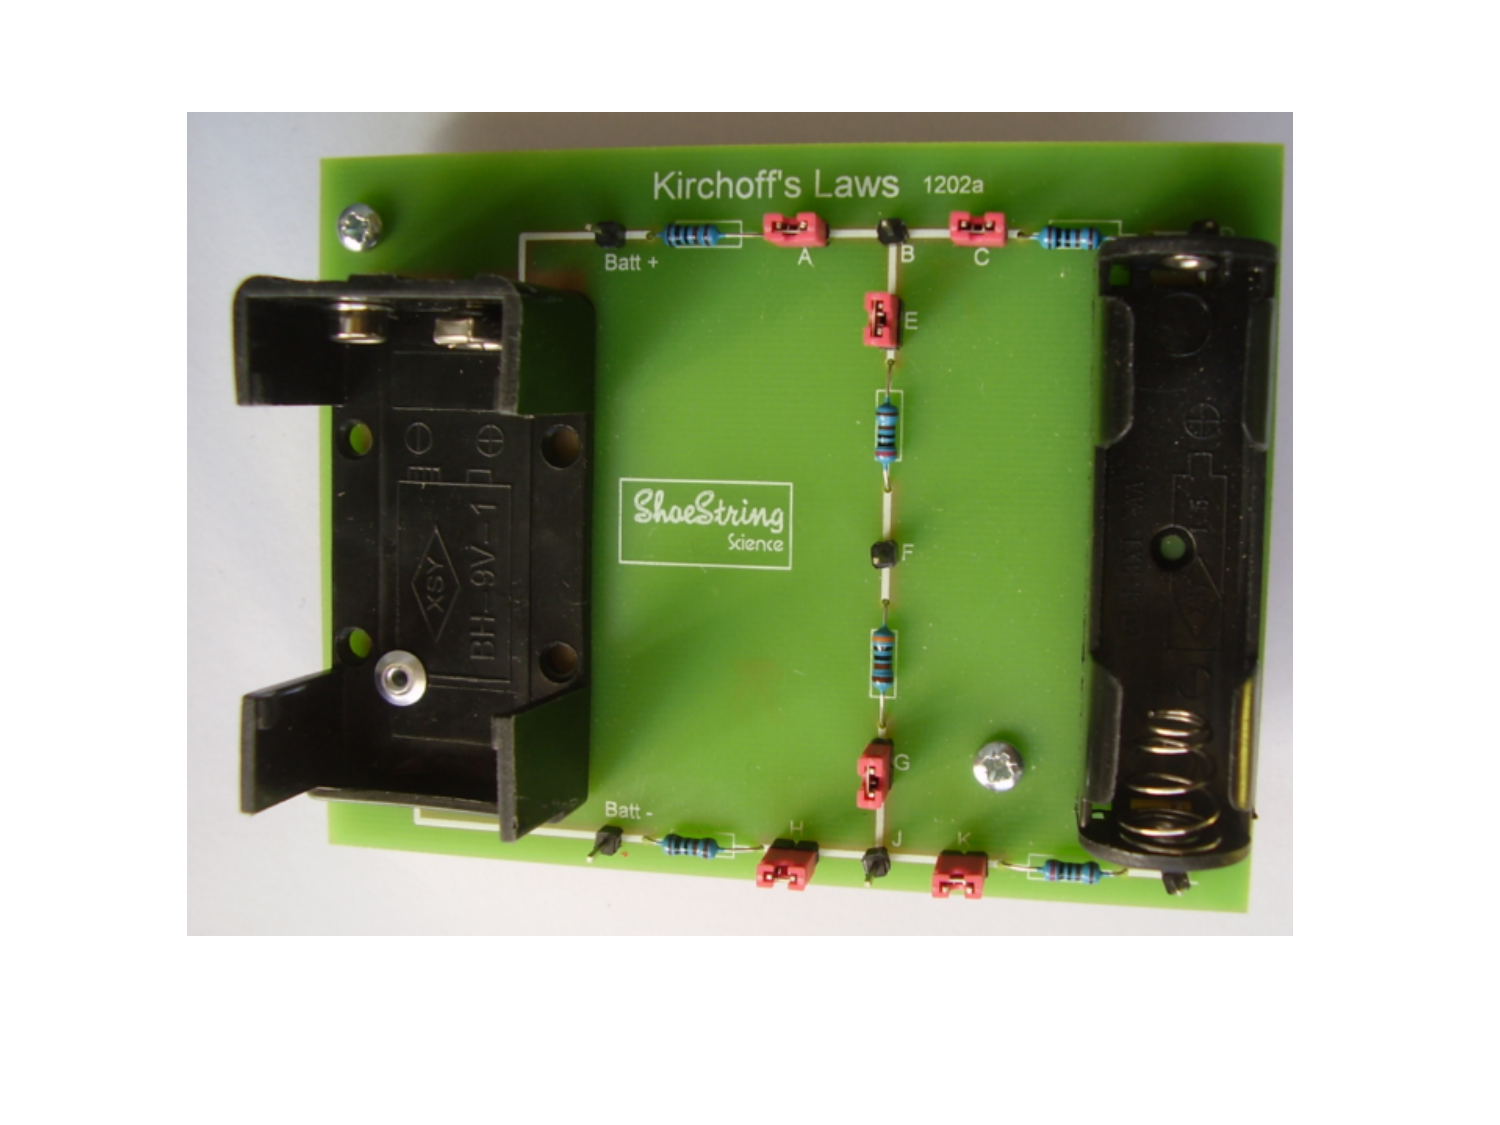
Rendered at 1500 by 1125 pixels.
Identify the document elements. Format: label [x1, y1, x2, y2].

picture [187, 112, 1293, 937]
